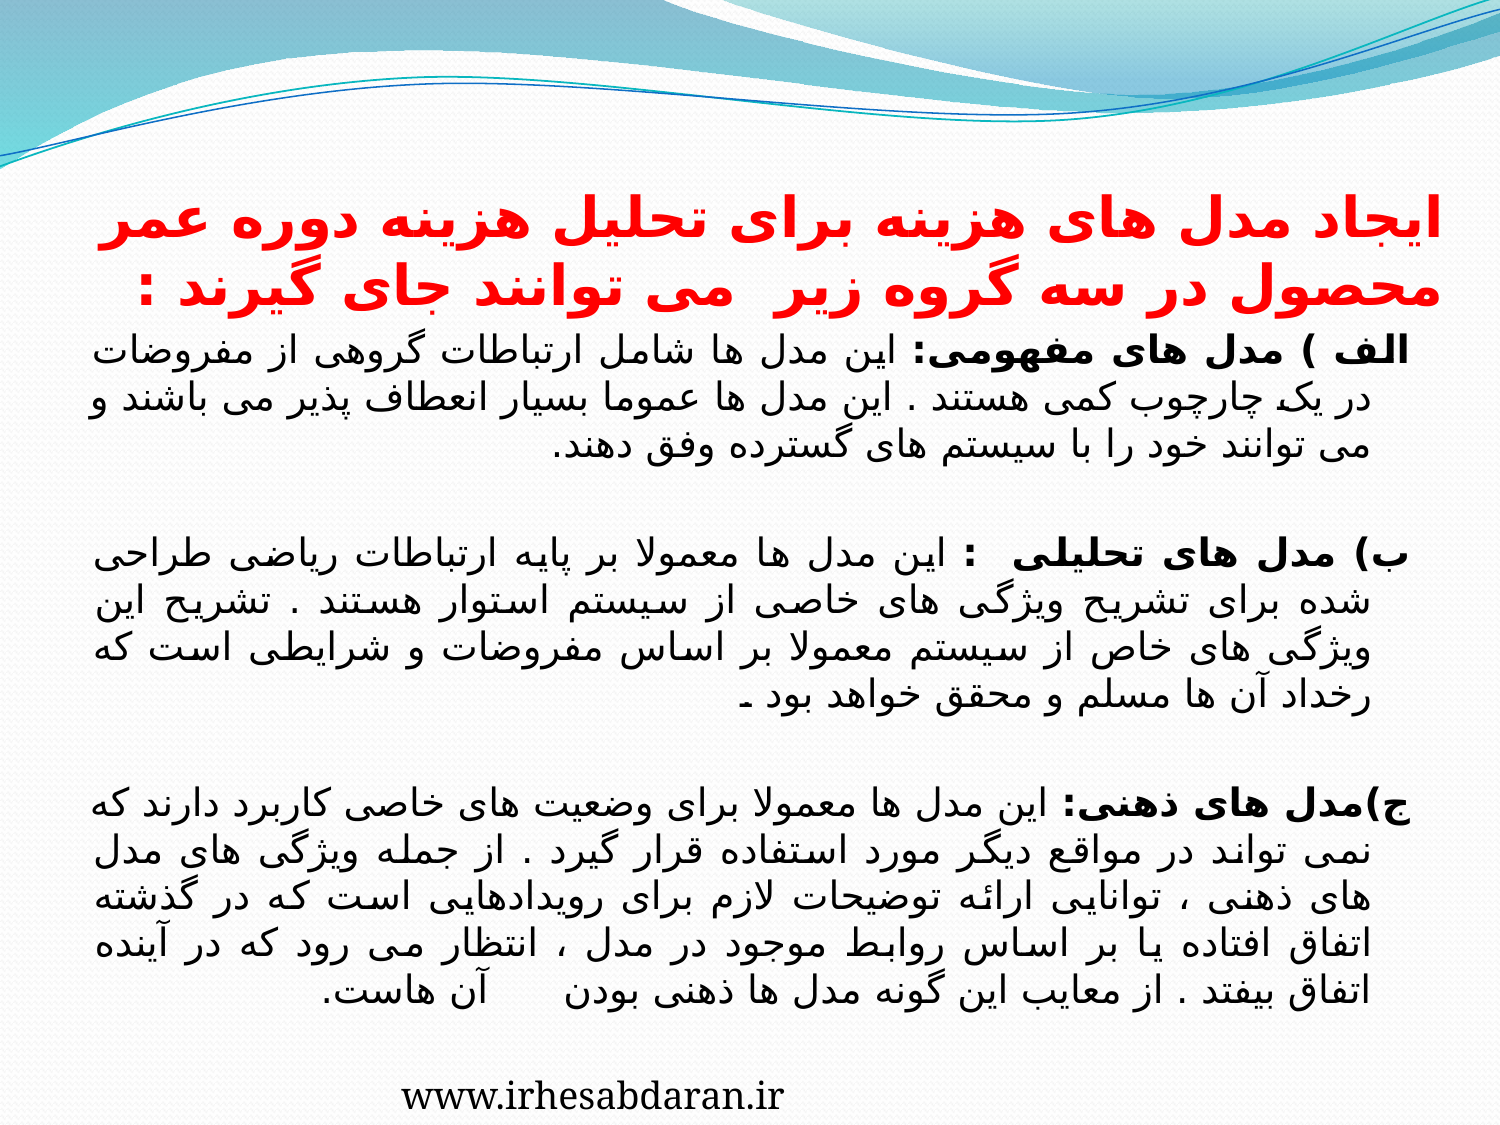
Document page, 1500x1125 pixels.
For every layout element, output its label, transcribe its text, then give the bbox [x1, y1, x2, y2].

list الف ) مدل های مفهومی: این مدل ها شامل ارتباطات گروهی از مفروضات در یک چارچوب کمی هستند . این مدل ها عموما بسیار انعطاف پذیر می باشند و می توانند خود را با سیستم های گسترده وفق دهند. ب) مدل های تحلیلی : این مدل ها معمولا بر پایه ارتباطات ریاضی طراحی شده برای تشریح ویژگی های خاصی از سیستم استوار هستند . تشریح این ویژگی های خاص از سیستم معمولا بر اساس مفروضات و شرایطی است که رخداد آن ها مسلم و محقق خواهد بود . ج)مدل های ذهنی: این مدل ها معمولا برای وضعیت های خاصی کاربرد دارند که نمی تواند در مواقع دیگر مورد استفاده قرار گیرد . از جمله ویژگی های مدل های ذهنی ، توانایی ارائه توضیحات لازم برای رویدادهایی است که در گذشته اتفاق افتاده یا بر اساس روابط موجود در مدل ، انتظار می رود که در آینده اتفاق بیفتد . از معایب این گونه مدل ها ذهنی بودن آن هاست. [75, 317, 1425, 1038]
text_box www.irhesabdaran.ir [386, 1064, 800, 1125]
title ایجاد مدل های هزینه برای تحلیل هزینه دوره عمر محصول در سه گروه زیر می توانند جای گیرند : [93, 128, 1444, 317]
